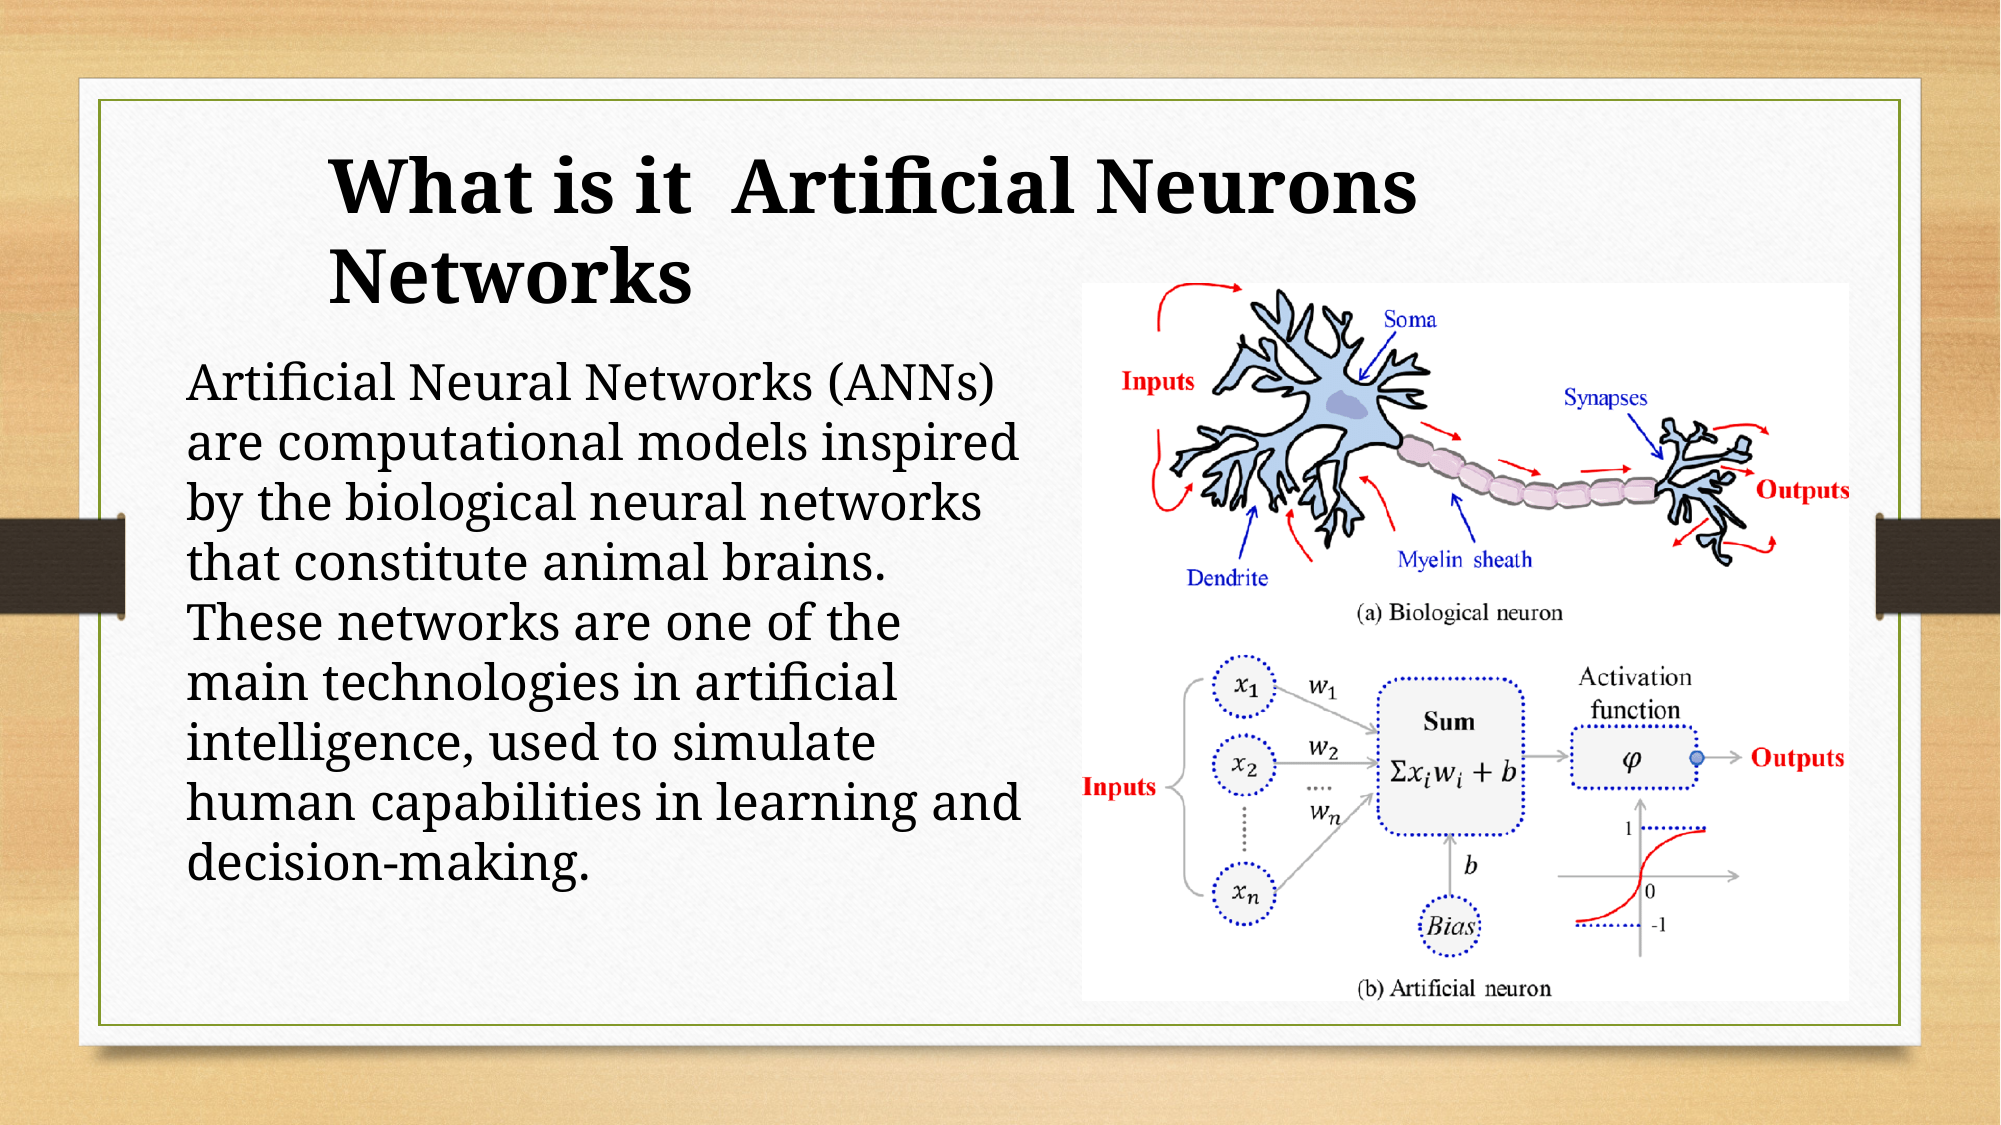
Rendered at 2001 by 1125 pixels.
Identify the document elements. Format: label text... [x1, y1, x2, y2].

text_box What is it Artificial Neurons Networks [313, 131, 1623, 327]
text_box Artificial Neural Networks (ANNs) are computational models inspired by the biological neural networks that constitute animal brains. These networks are one of the main technologies in artificial intelligence, used to simulate human capabilities in learning and decision-making. [171, 342, 1039, 898]
picture [0, 0, 2001, 1125]
